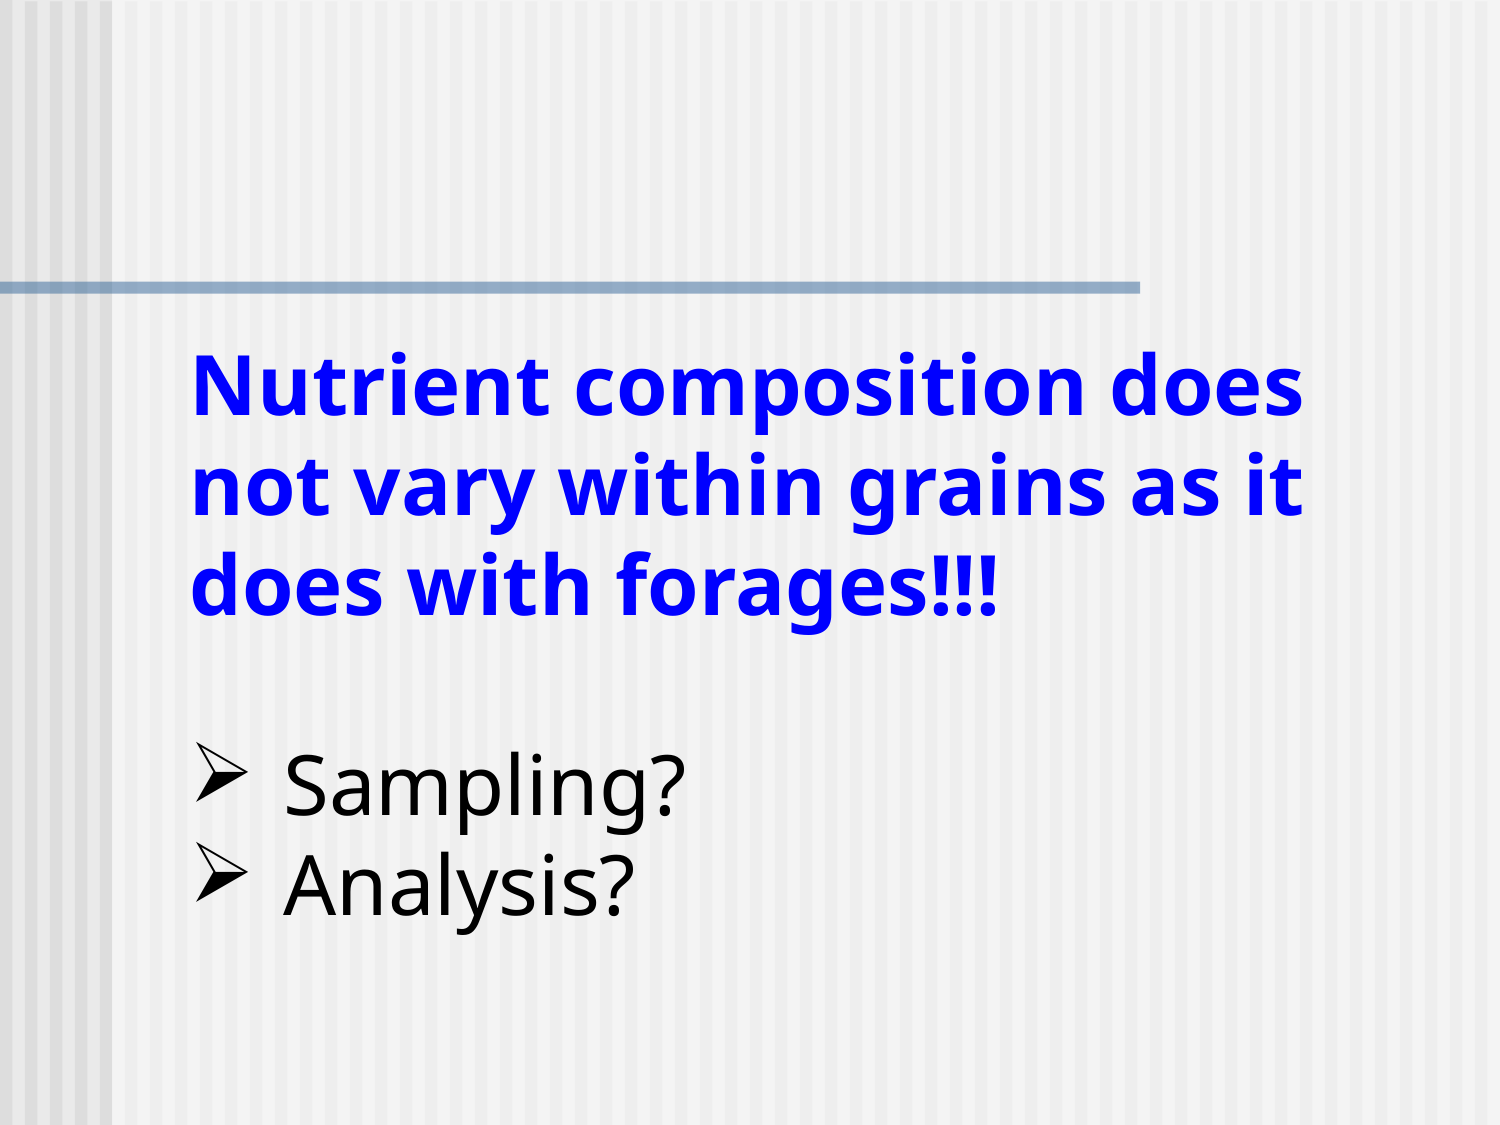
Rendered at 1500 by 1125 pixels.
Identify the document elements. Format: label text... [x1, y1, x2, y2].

text_box Nutrient composition does not vary within grains as it does with forages!!! Sampling? Analysis? [174, 324, 1323, 940]
